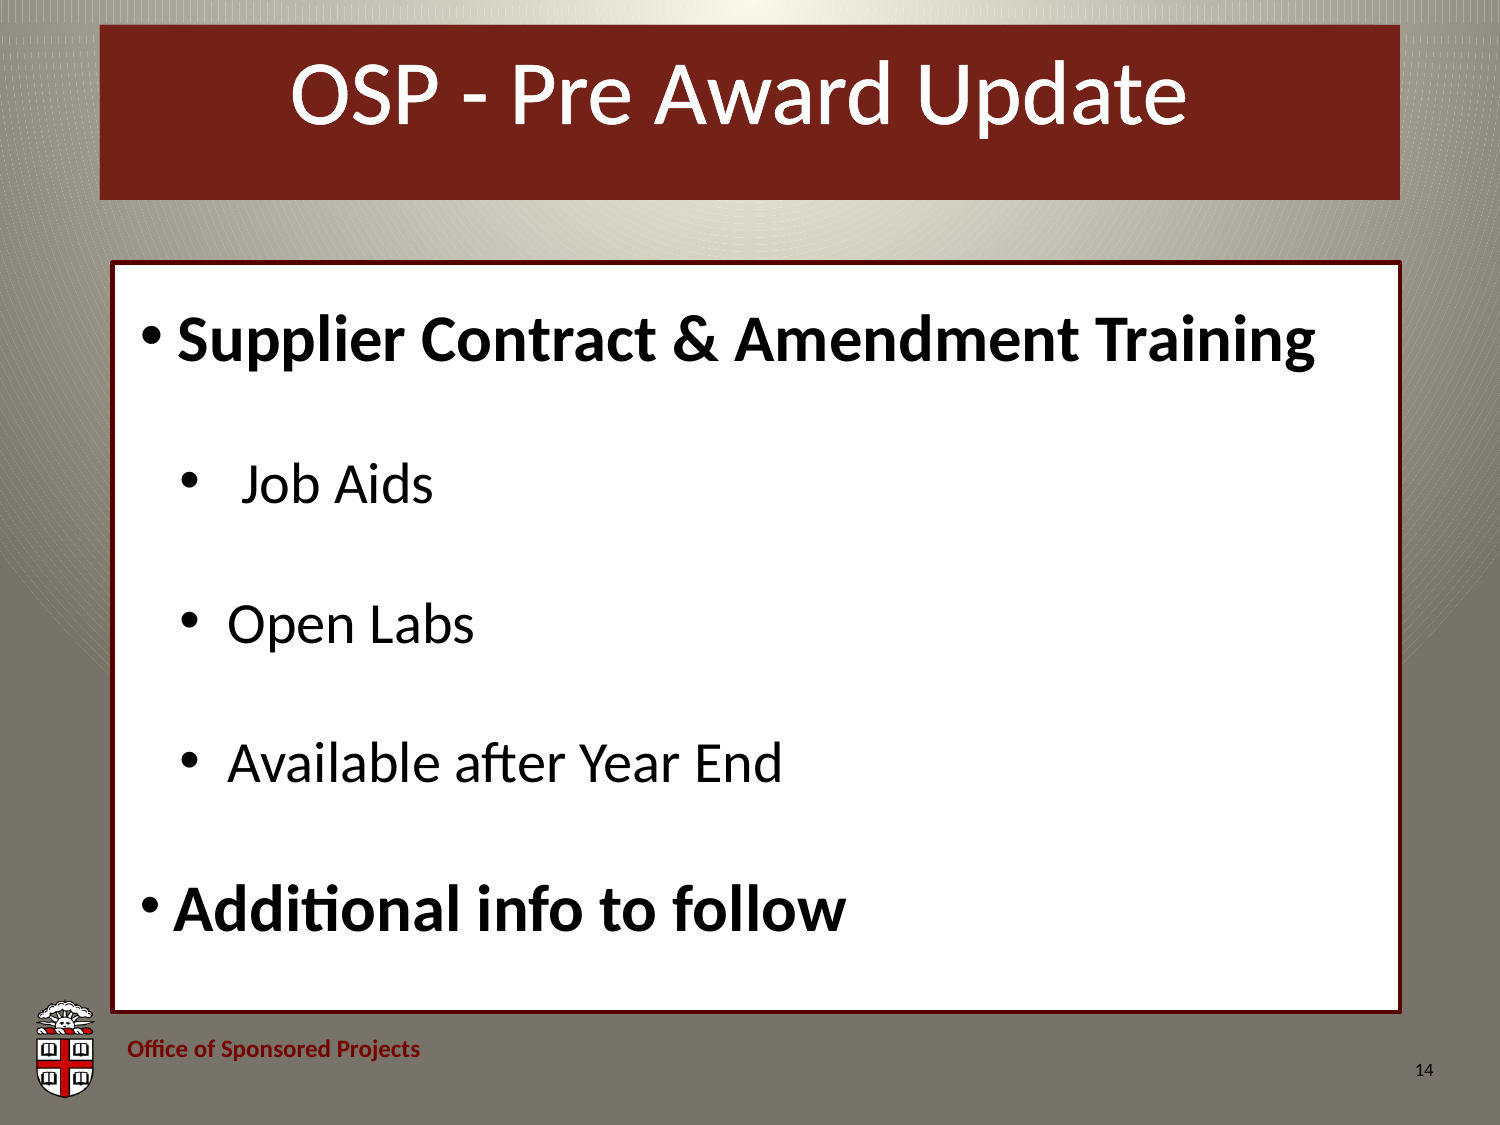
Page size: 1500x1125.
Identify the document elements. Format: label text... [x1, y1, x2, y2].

slide_number 14 [1400, 1050, 1500, 1110]
picture [24, 999, 114, 1099]
title OSP - Pre Award Update [99, 24, 1400, 200]
text_box Supplier Contract & Amendment Training Job Aids Open Labs Available after Year End Additional info to follow [124, 287, 1400, 1022]
